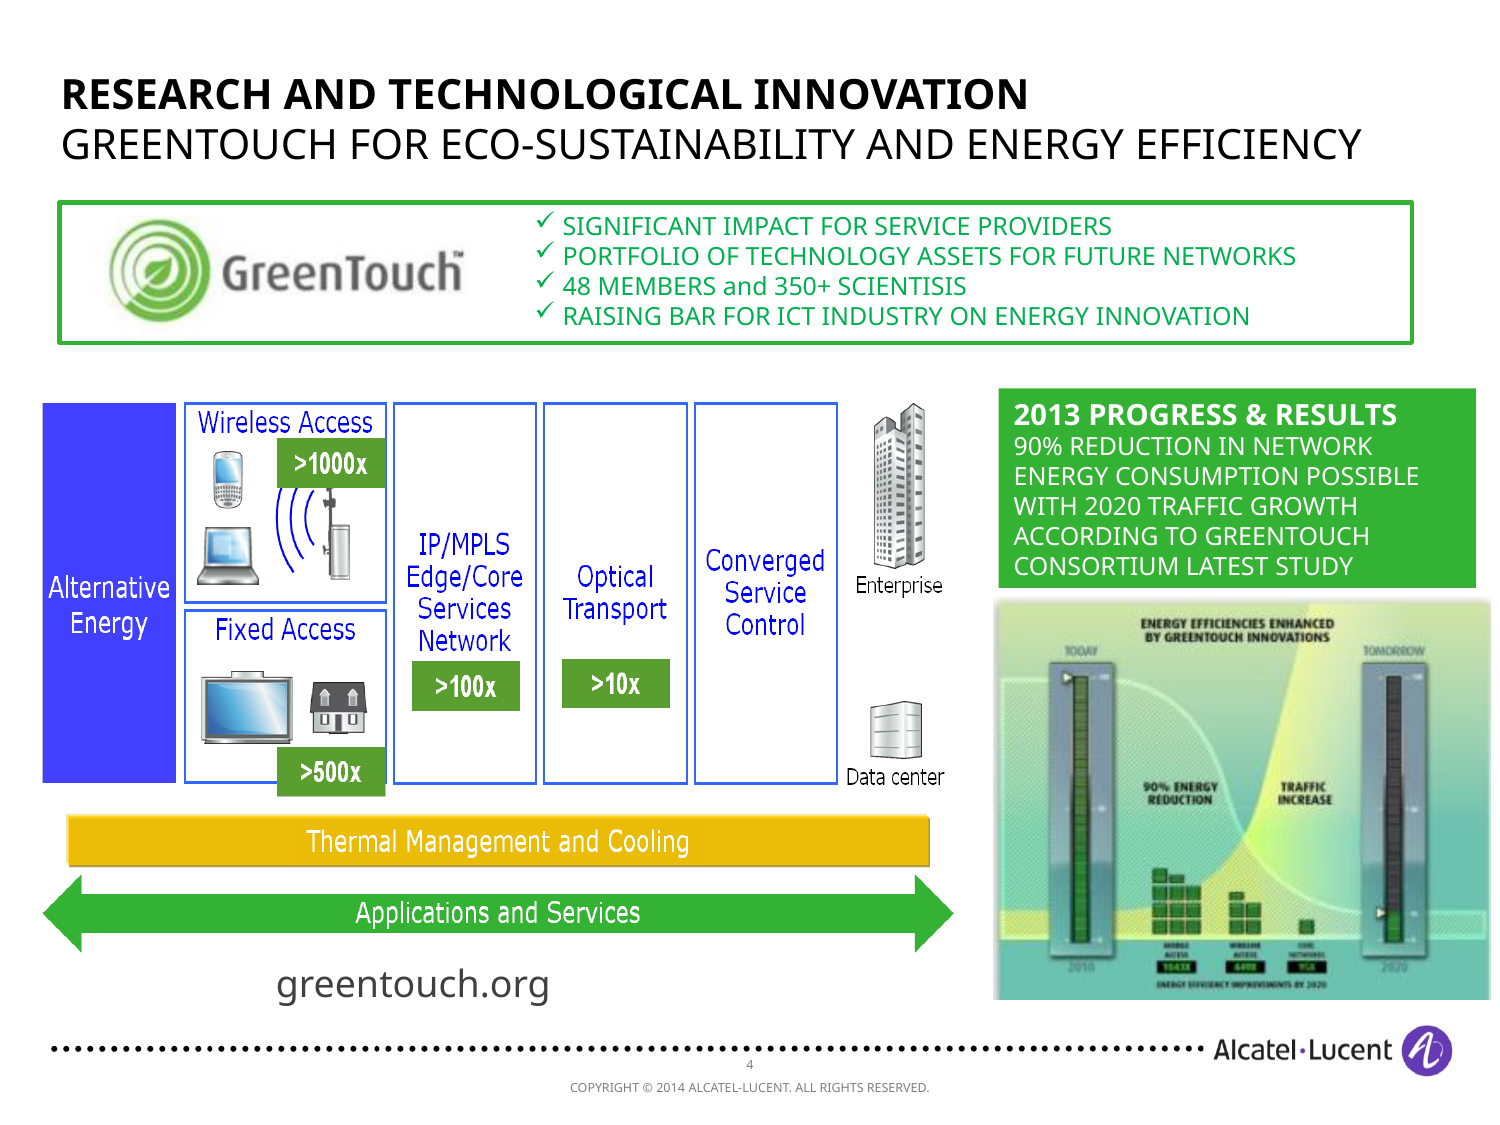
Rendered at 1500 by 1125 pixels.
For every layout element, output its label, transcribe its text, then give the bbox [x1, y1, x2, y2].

text_box 2013 PROGRESS & RESULTS 90% REDUCTION IN NETWORK ENERGY CONSUMPTION POSSIBLE WITH 2020 TRAFFIC GROWTH ACCORDING TO GREENTOUCH CONSORTIUM LATEST STUDY [998, 388, 1477, 588]
text_box SIGNIFICANT IMPACT FOR SERVICE PROVIDERS PORTFOLIO OF TECHNOLOGY ASSETS FOR FUTURE NETWORKS 48 MEMBERS and 350+ SCIENTISIS RAISING BAR FOR ICT INDUSTRY ON ENERGY INNOVATION [527, 210, 1378, 344]
text_box greentouch.org [260, 960, 576, 1013]
picture [993, 596, 1491, 1001]
picture [45, 1045, 1204, 1054]
title RESEARCH AND TECHNOLOGICAL INNOVATION GREENTOUCH FOR ECO-SUSTAINABILITY AND ENERGY EFFICIENCY [45, 60, 1465, 194]
picture [34, 393, 955, 953]
picture [1211, 1023, 1454, 1077]
text_box [57, 200, 1414, 345]
picture [65, 216, 486, 338]
